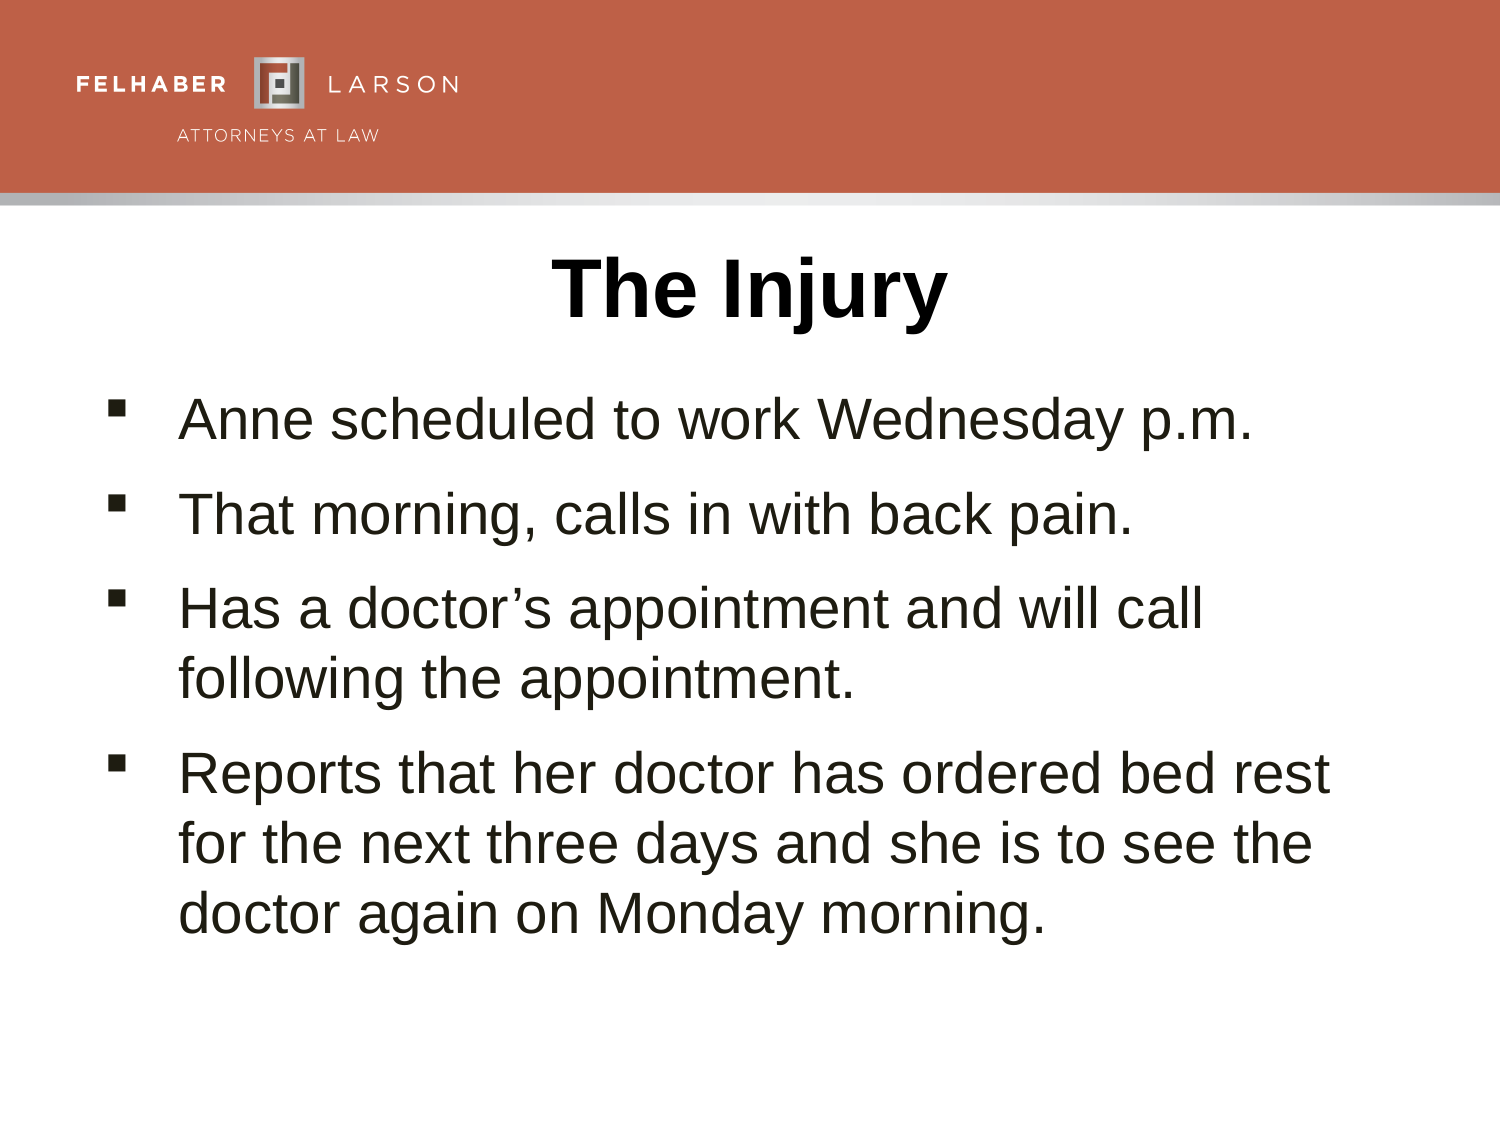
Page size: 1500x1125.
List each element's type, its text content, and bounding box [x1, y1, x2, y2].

list Anne scheduled to work Wednesday p.m. That morning, calls in with back pain. Has a doctor’s appointment and will call following the appointment. Reports that her doctor has ordered bed rest for the next three days and she is to see the doctor again on Monday morning. [88, 373, 1412, 1012]
picture [0, 0, 1500, 206]
title The Injury [188, 231, 1312, 337]
